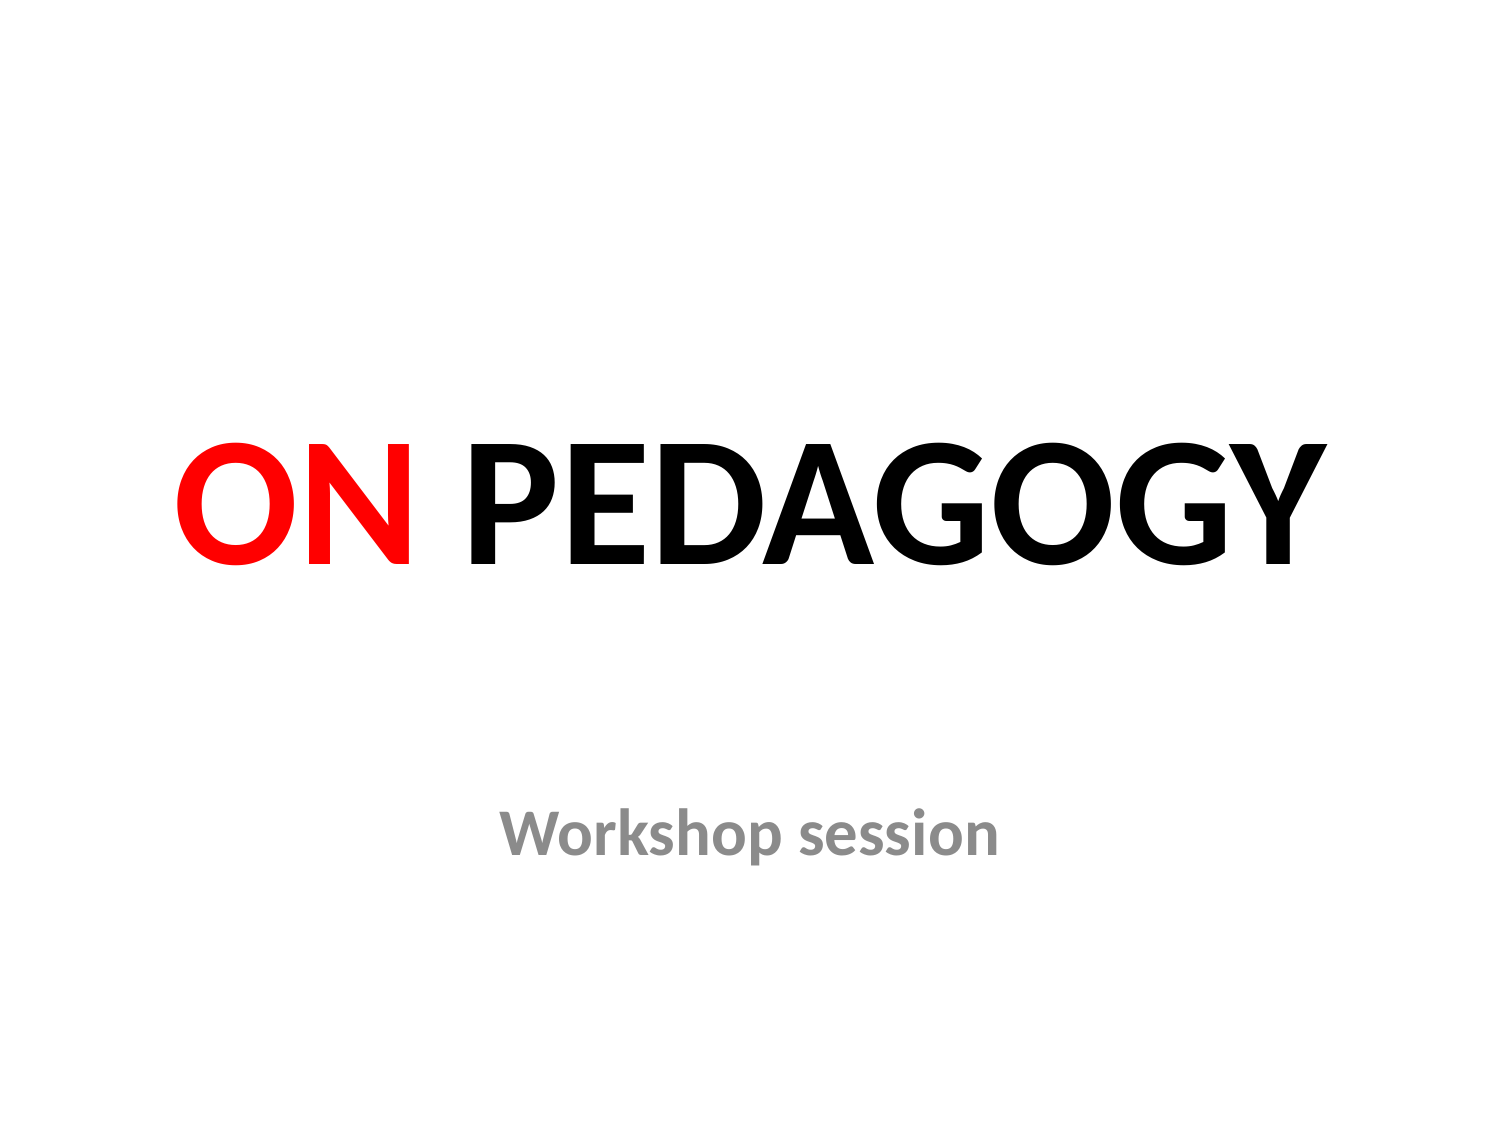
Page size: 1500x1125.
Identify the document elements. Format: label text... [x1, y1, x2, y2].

subtitle Workshop session [225, 781, 1275, 1069]
title ON PEDAGOGY [84, 369, 1416, 611]
